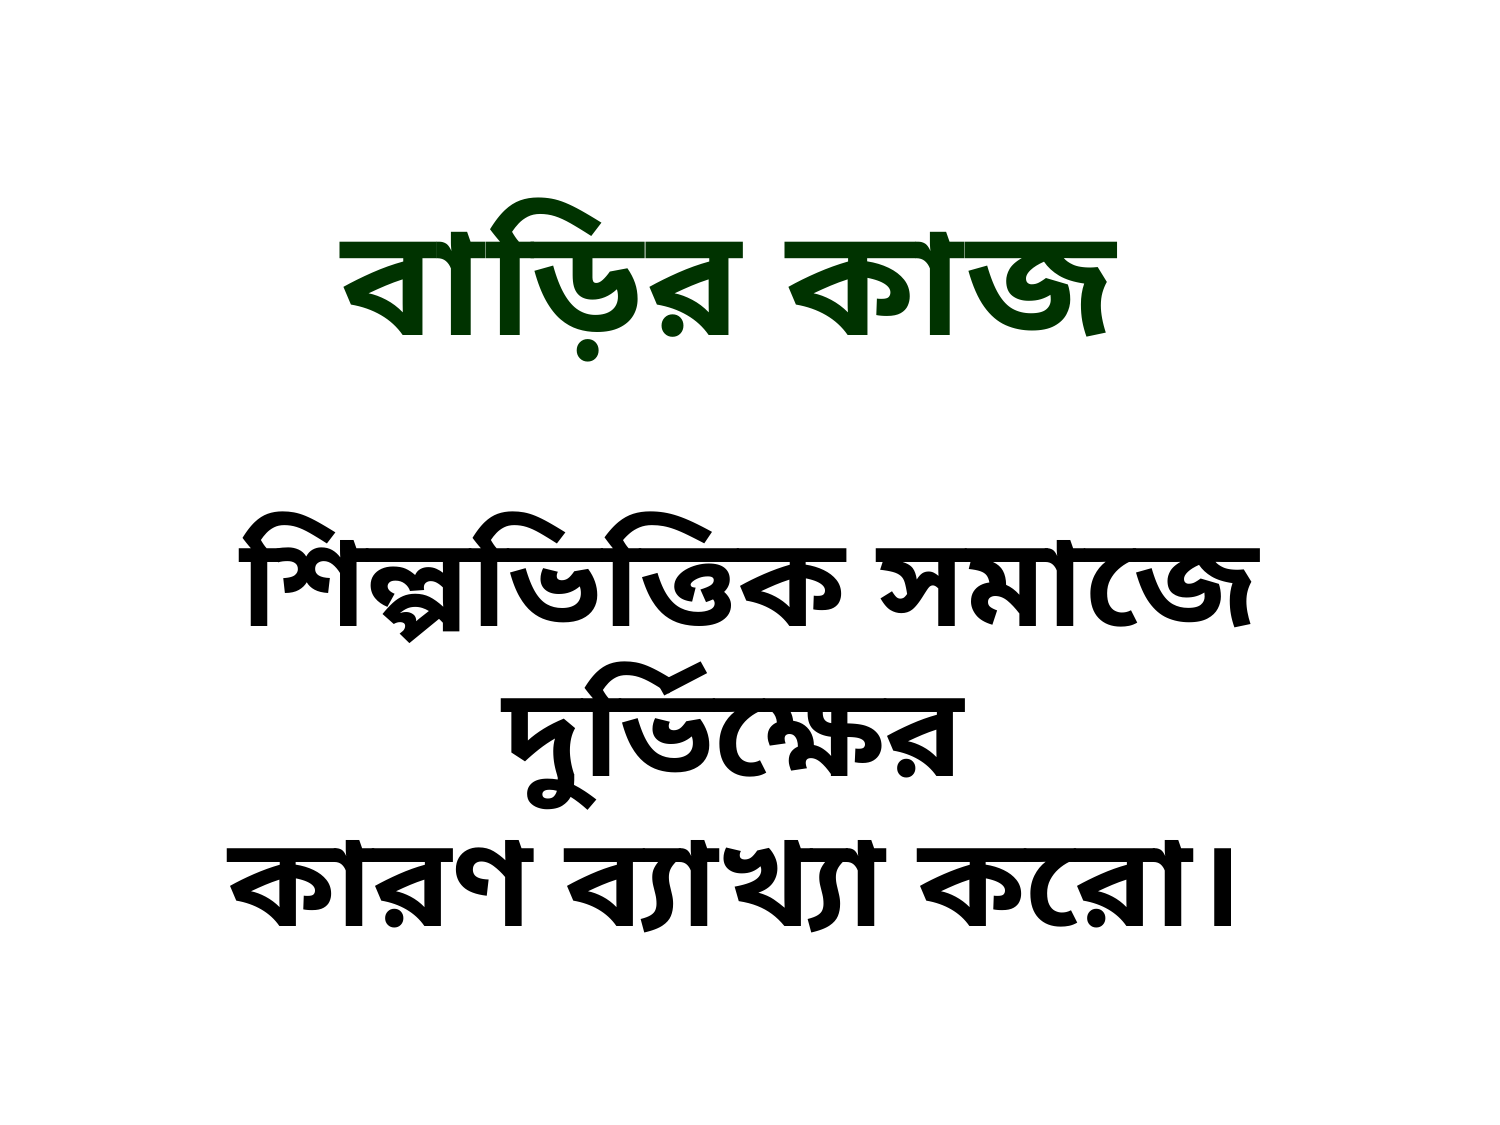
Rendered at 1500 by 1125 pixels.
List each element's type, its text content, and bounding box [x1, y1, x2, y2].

text_box শিল্পভিত্তিক সমাজে দুর্ভিক্ষের কারণ ব্যাখ্যা করো। [24, 494, 1475, 960]
text_box বাড়ির কাজ [24, 178, 1475, 373]
